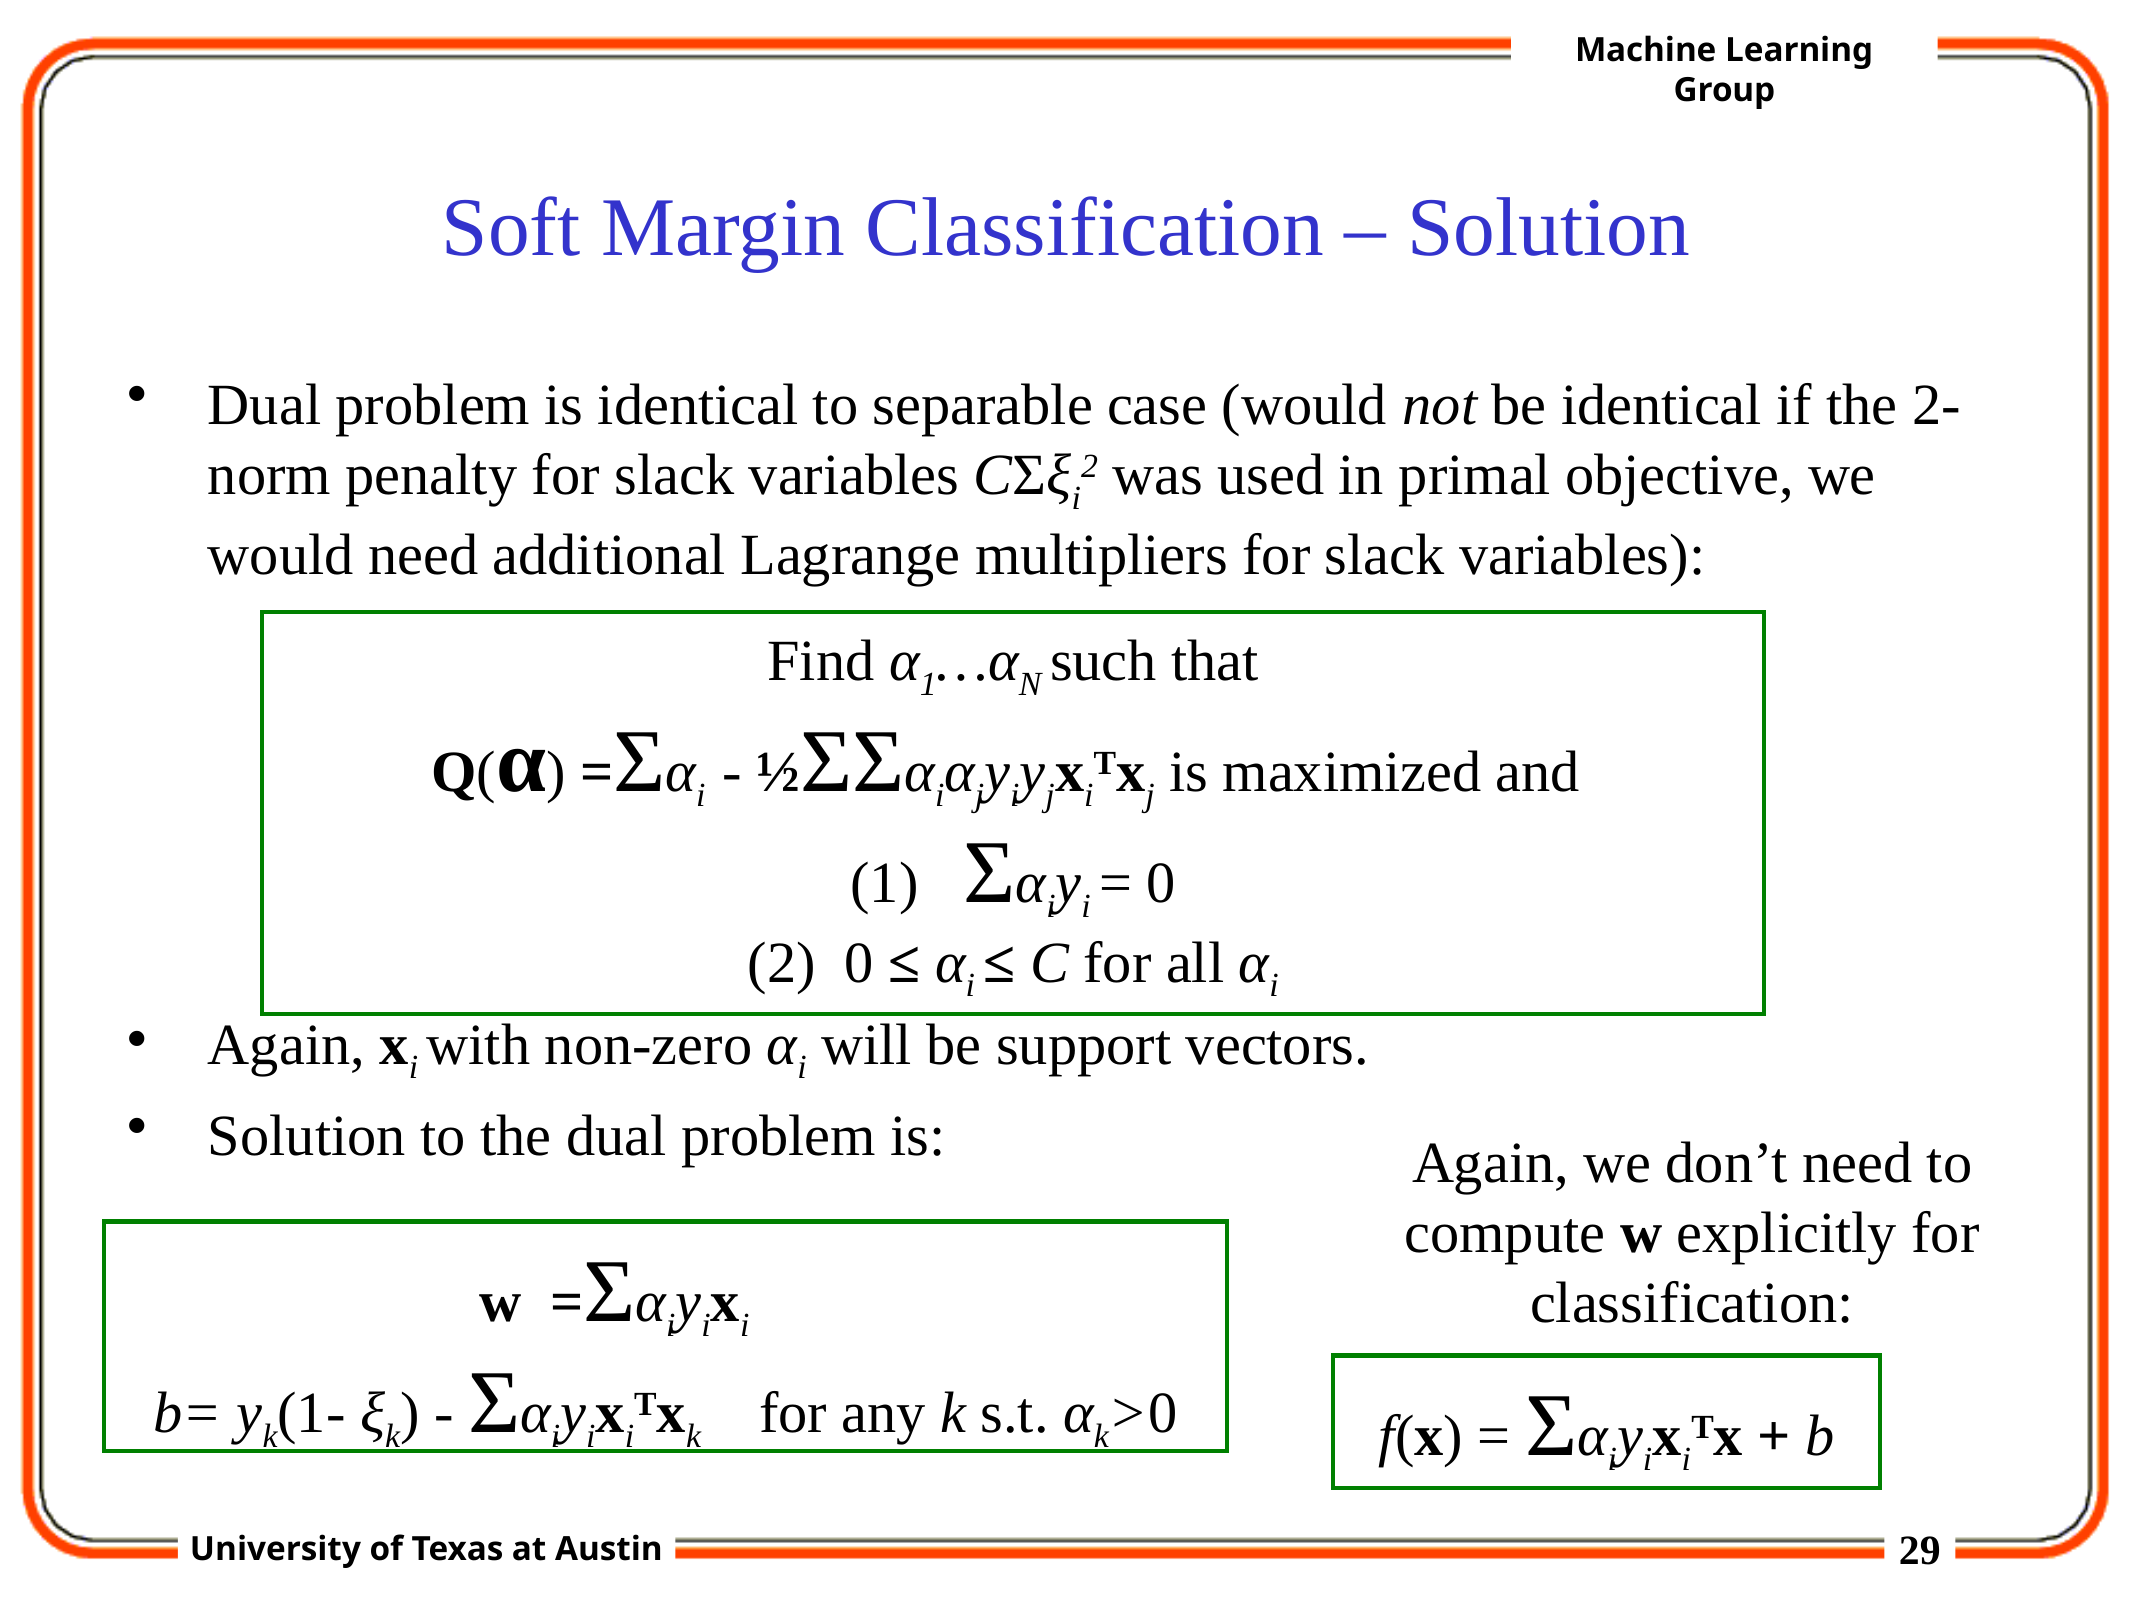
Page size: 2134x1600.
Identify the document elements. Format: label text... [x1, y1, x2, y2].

picture [676, 1529, 1884, 1566]
text_box Again, we don’t need to compute w explicitly for classification: [1304, 1113, 2080, 1345]
title Soft Margin Classification – Solution [159, 88, 1974, 355]
picture [17, 35, 1511, 1566]
text_box Find α1…αN such that Q(α) =Σαi - ½ΣΣαiαjyiyjxiTxj is maximized and (1) Σαiyi = 0 (2) 0 ≤ αi ≤ C for all αi [262, 611, 1765, 1015]
picture [1938, 35, 2116, 1566]
text_box w =Σαiyixi b= yk(1- ξk) - ΣαiyixiTxk for any k s.t. αk>0 [103, 1221, 1228, 1451]
list Dual problem is identical to separable case (would not be identical if the 2-norm penalty for slack variables CΣξi2 was used in primal objective, we would need additional Lagrange multipliers for slack variables): Again, xi with non-zero αi will be support vectors. Solution to the dual problem is: [106, 355, 2027, 1529]
text_box f(x) = ΣαiyixiTx + b [1333, 1355, 1880, 1488]
